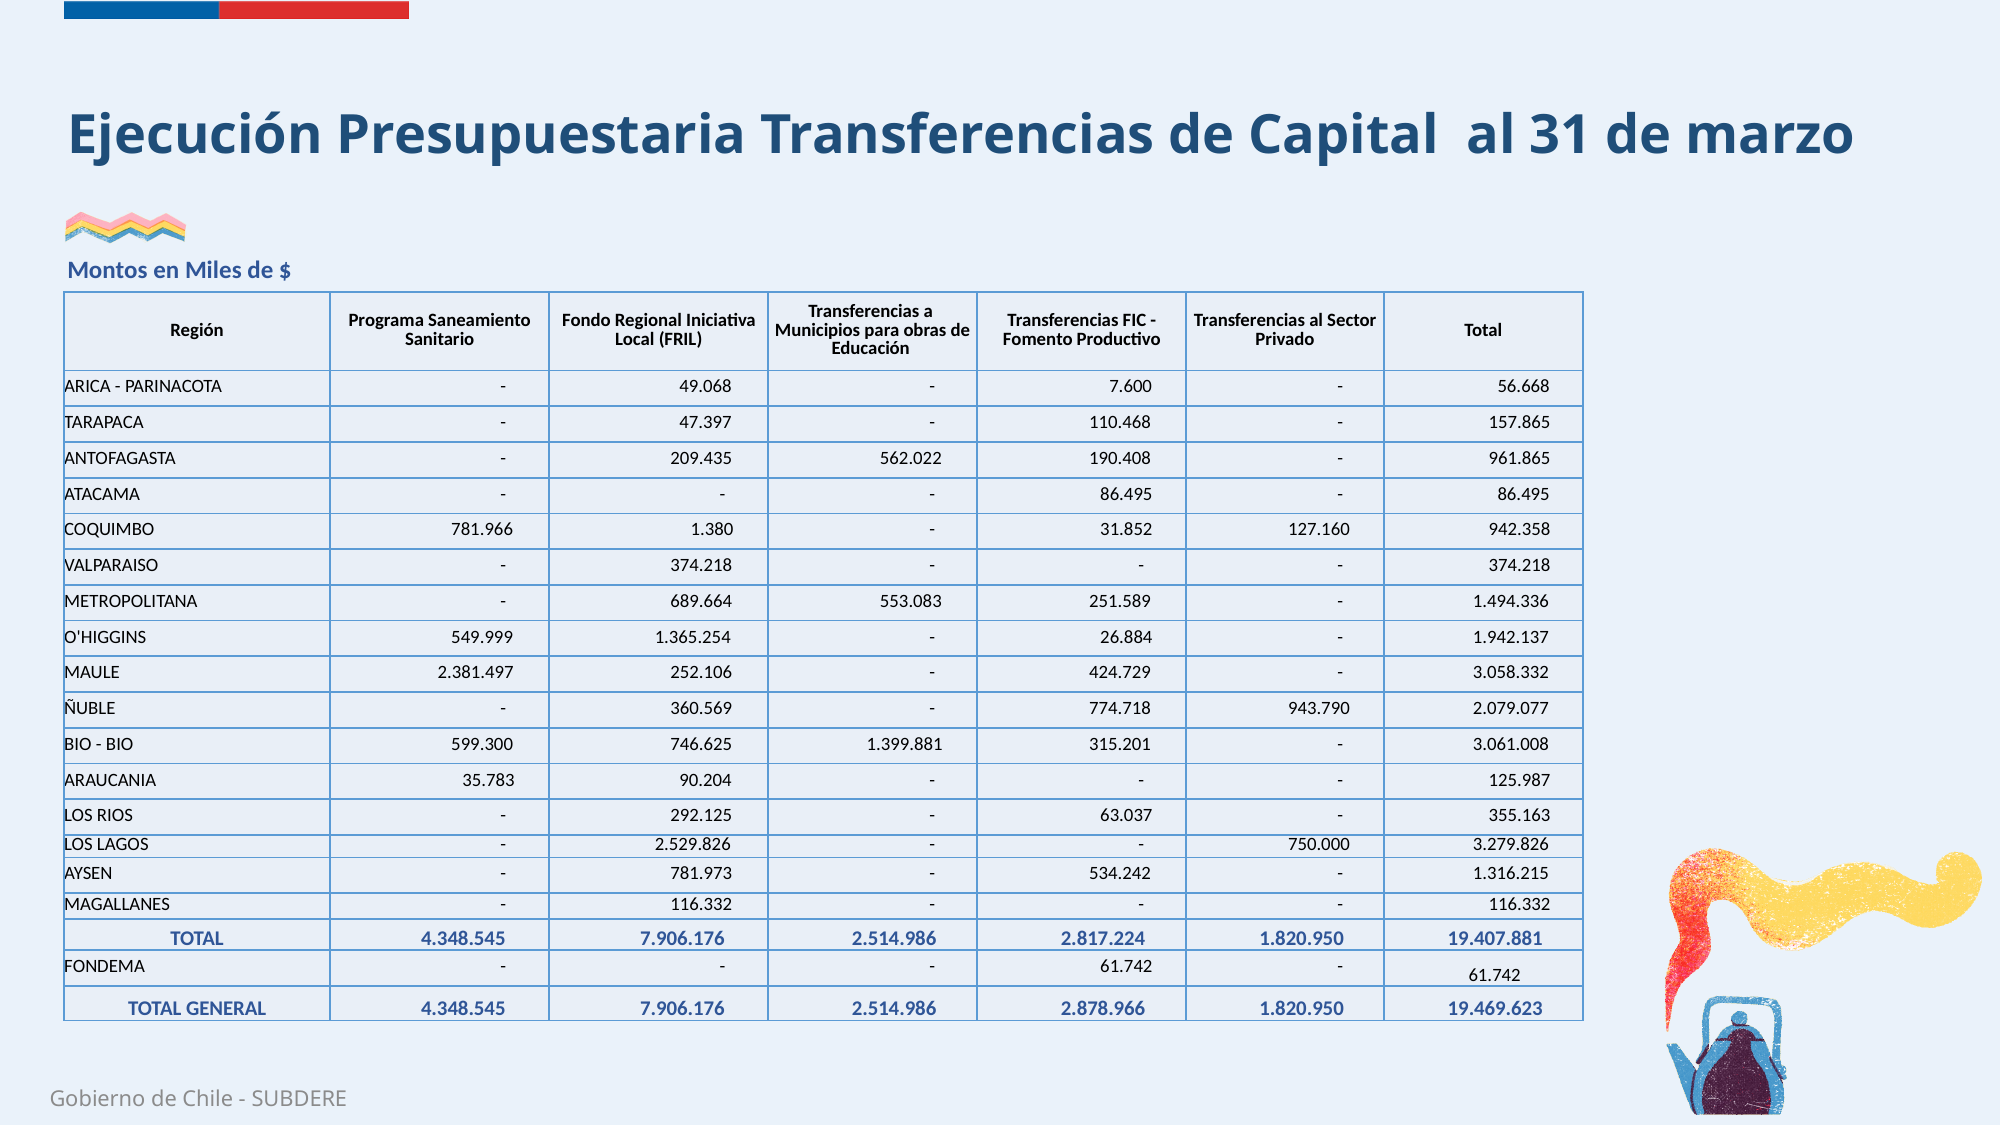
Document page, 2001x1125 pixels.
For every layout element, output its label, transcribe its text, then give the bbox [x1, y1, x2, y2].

table_cell 2.529.826 [550, 836, 767, 857]
table_cell 4.348.545 [331, 987, 548, 1020]
table_cell - [1187, 657, 1383, 691]
table_cell 746.625 [550, 729, 767, 763]
table_cell - [331, 586, 548, 620]
table_cell - [1187, 951, 1383, 985]
table_cell TOTAL GENERAL [65, 987, 329, 1020]
table_cell - [1187, 443, 1383, 477]
table_cell O'HIGGINS [65, 621, 329, 655]
table_cell - [331, 407, 548, 441]
table_cell ÑUBLE [65, 693, 329, 727]
table_cell 599.300 [331, 729, 548, 763]
table_cell - [331, 894, 548, 918]
table_cell - [1187, 800, 1383, 834]
table_cell 781.973 [550, 858, 767, 892]
table_cell 19.469.623 [1385, 987, 1582, 1020]
table_cell 63.037 [978, 800, 1185, 834]
table_header Transferencias FIC - Fomento Productivo [978, 293, 1185, 370]
table_cell 3.279.826 [1385, 836, 1582, 857]
table_cell 127.160 [1187, 514, 1383, 548]
table_cell ARAUCANIA [65, 764, 329, 798]
table_cell - [331, 858, 548, 892]
table_cell - [769, 693, 976, 727]
table_cell - [331, 951, 548, 985]
table_header Fondo Regional Iniciativa Local (FRIL) [550, 293, 767, 370]
table_cell 26.884 [978, 621, 1185, 655]
table_cell 942.358 [1385, 514, 1582, 548]
table_cell 1.820.950 [1187, 920, 1383, 949]
table_cell 209.435 [550, 443, 767, 477]
table_cell - [978, 894, 1185, 918]
table_cell - [1187, 550, 1383, 584]
table_cell - [978, 550, 1185, 584]
table_cell 750.000 [1187, 836, 1383, 857]
table_cell - [1187, 729, 1383, 763]
table_cell 251.589 [978, 586, 1185, 620]
text_box Montos en Miles de $ [52, 245, 640, 291]
table_cell ATACAMA [65, 479, 329, 513]
table_cell LOS LAGOS [65, 836, 329, 857]
table_cell 2.817.224 [978, 920, 1185, 949]
table_cell 86.495 [978, 479, 1185, 513]
table_cell 1.365.254 [550, 621, 767, 655]
table_cell 2.514.986 [769, 987, 976, 1020]
table_cell - [769, 800, 976, 834]
table_cell 943.790 [1187, 693, 1383, 727]
table_cell - [331, 443, 548, 477]
table_cell ARICA - PARINACOTA [65, 371, 329, 405]
table_cell - [1187, 479, 1383, 513]
table_cell - [978, 764, 1185, 798]
table_cell 2.878.966 [978, 987, 1185, 1020]
table_cell 2.514.986 [769, 920, 976, 949]
table_cell 689.664 [550, 586, 767, 620]
table_cell FONDEMA [65, 951, 329, 985]
table_cell 19.407.881 [1385, 920, 1582, 949]
table_cell 315.201 [978, 729, 1185, 763]
table_cell - [331, 693, 548, 727]
footer Gobierno de Chile - SUBDERE [0, 1067, 451, 1125]
table_cell - [769, 764, 976, 798]
table_cell - [1187, 858, 1383, 892]
picture [64, 210, 187, 244]
table_cell 534.242 [978, 858, 1185, 892]
table_cell - [769, 657, 976, 691]
table_cell 1.942.137 [1385, 621, 1582, 655]
table_cell 157.865 [1385, 407, 1582, 441]
table_cell TARAPACA [65, 407, 329, 441]
table_cell - [769, 621, 976, 655]
table_cell 7.600 [978, 371, 1185, 405]
picture [64, 1, 409, 19]
table_cell 110.468 [978, 407, 1185, 441]
table_cell - [1187, 586, 1383, 620]
table_header Transferencias al Sector Privado [1187, 293, 1383, 370]
table_cell 774.718 [978, 693, 1185, 727]
table_cell 61.742 [978, 951, 1185, 985]
title Ejecución Presupuestaria Transferencias de Capital al 31 de marzo [52, 72, 1932, 200]
table_cell - [769, 407, 976, 441]
table_cell - [769, 479, 976, 513]
table_cell - [769, 836, 976, 857]
table_cell 116.332 [1385, 894, 1582, 918]
table_cell 1.380 [550, 514, 767, 548]
table_cell 3.061.008 [1385, 729, 1582, 763]
table_cell 1.399.881 [769, 729, 976, 763]
table_cell - [331, 479, 548, 513]
table_cell 2.079.077 [1385, 693, 1582, 727]
table_cell VALPARAISO [65, 550, 329, 584]
table_cell 374.218 [550, 550, 767, 584]
table_cell MAGALLANES [65, 894, 329, 918]
table_cell METROPOLITANA [65, 586, 329, 620]
table_cell - [769, 858, 976, 892]
table_cell 116.332 [550, 894, 767, 918]
table_cell 49.068 [550, 371, 767, 405]
table_cell - [1187, 407, 1383, 441]
table_cell - [331, 800, 548, 834]
table_cell 553.083 [769, 586, 976, 620]
table_cell 424.729 [978, 657, 1185, 691]
table_header Transferencias a Municipios para obras de Educación [769, 293, 976, 370]
table_cell 1.494.336 [1385, 586, 1582, 620]
table_cell 562.022 [769, 443, 976, 477]
table_cell - [1187, 371, 1383, 405]
table_cell - [769, 371, 976, 405]
table_cell AYSEN [65, 858, 329, 892]
table_cell 252.106 [550, 657, 767, 691]
table_cell - [550, 951, 767, 985]
table_cell 47.397 [550, 407, 767, 441]
table_cell COQUIMBO [65, 514, 329, 548]
table_cell 7.906.176 [550, 987, 767, 1020]
table_cell 86.495 [1385, 479, 1582, 513]
table_cell - [331, 371, 548, 405]
table_cell 374.218 [1385, 550, 1582, 584]
table_header Programa Saneamiento Sanitario [331, 293, 548, 370]
table_cell - [978, 836, 1185, 857]
table_cell - [1187, 764, 1383, 798]
table_cell - [331, 836, 548, 857]
table_cell 35.783 [331, 764, 548, 798]
table_cell 781.966 [331, 514, 548, 548]
table_cell - [769, 951, 976, 985]
table_cell BIO - BIO [65, 729, 329, 763]
table_cell 549.999 [331, 621, 548, 655]
table_cell 292.125 [550, 800, 767, 834]
table_cell - [331, 550, 548, 584]
table_cell - [769, 894, 976, 918]
table_cell 360.569 [550, 693, 767, 727]
table_cell 3.058.332 [1385, 657, 1582, 691]
table_cell 1.316.215 [1385, 858, 1582, 892]
table_cell - [550, 479, 767, 513]
table_cell 961.865 [1385, 443, 1582, 477]
table_cell 61.742 [1385, 951, 1582, 985]
table_cell - [1187, 894, 1383, 918]
table_cell 7.906.176 [550, 920, 767, 949]
table_cell 31.852 [978, 514, 1185, 548]
table_cell 1.820.950 [1187, 987, 1383, 1020]
table_cell 4.348.545 [331, 920, 548, 949]
table_cell 2.381.497 [331, 657, 548, 691]
table_cell ANTOFAGASTA [65, 443, 329, 477]
picture [1665, 848, 1982, 1115]
table_cell MAULE [65, 657, 329, 691]
table_cell LOS RIOS [65, 800, 329, 834]
table_cell 90.204 [550, 764, 767, 798]
table_cell 56.668 [1385, 371, 1582, 405]
table_cell 125.987 [1385, 764, 1582, 798]
table_cell - [1187, 621, 1383, 655]
table_cell - [769, 514, 976, 548]
table_cell TOTAL [65, 920, 329, 949]
table_cell 355.163 [1385, 800, 1582, 834]
table_header Total [1385, 293, 1582, 370]
table_cell 190.408 [978, 443, 1185, 477]
table_header Región [65, 293, 329, 370]
table_cell - [769, 550, 976, 584]
